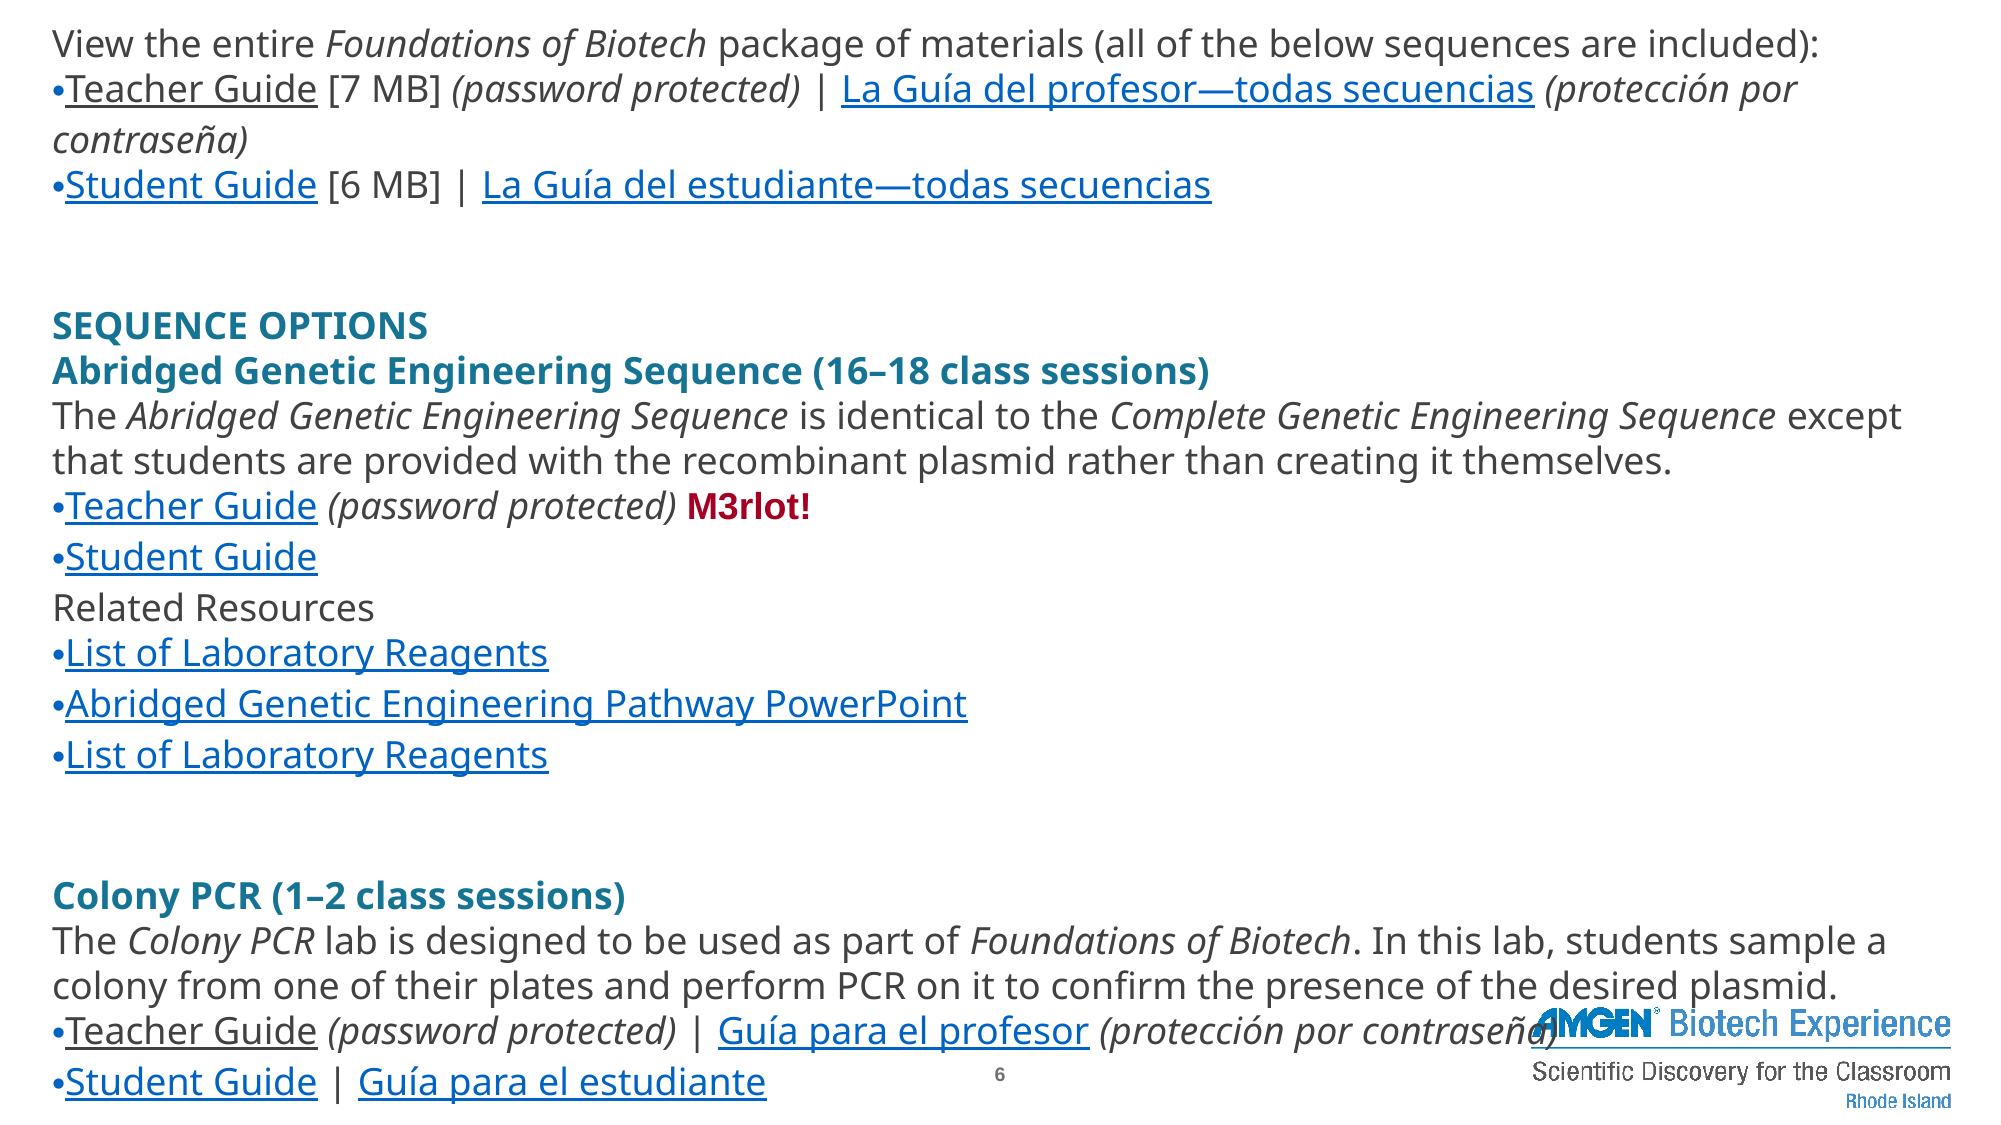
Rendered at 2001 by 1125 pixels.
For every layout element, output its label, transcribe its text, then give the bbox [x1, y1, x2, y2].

picture [1946, 1007, 1951, 1108]
text_box View the entire Foundations of Biotech package of materials (all of the below sequences are included): Teacher Guide [7 MB] (password protected) | La Guía del profesor—todas secuencias (protección por contraseña) Student Guide [6 MB] | La Guía del estudiante—todas secuencias SEQUENCE OPTIONS Abridged Genetic Engineering Sequence (16–18 class sessions) The Abridged Genetic Engineering Sequence is identical to the Complete Genetic Engineering Sequence except that students are provided with the recombinant plasmid rather than creating it themselves. Teacher Guide (password protected) M3rlot! Student Guide Related Resources List of Laboratory Reagents Abridged Genetic Engineering Pathway PowerPoint List of Laboratory Reagents Colony PCR (1–2 class sessions) The Colony PCR lab is designed to be used as part of Foundations of Biotech. In this lab, students sample a colony from one of their plates and perform PCR on it to confirm the presence of the desired plasmid. Teacher Guide (password protected) | Guía para el profesor (protección por contraseña) Student Guide | Guía para el estudiante [37, 12, 1946, 1125]
